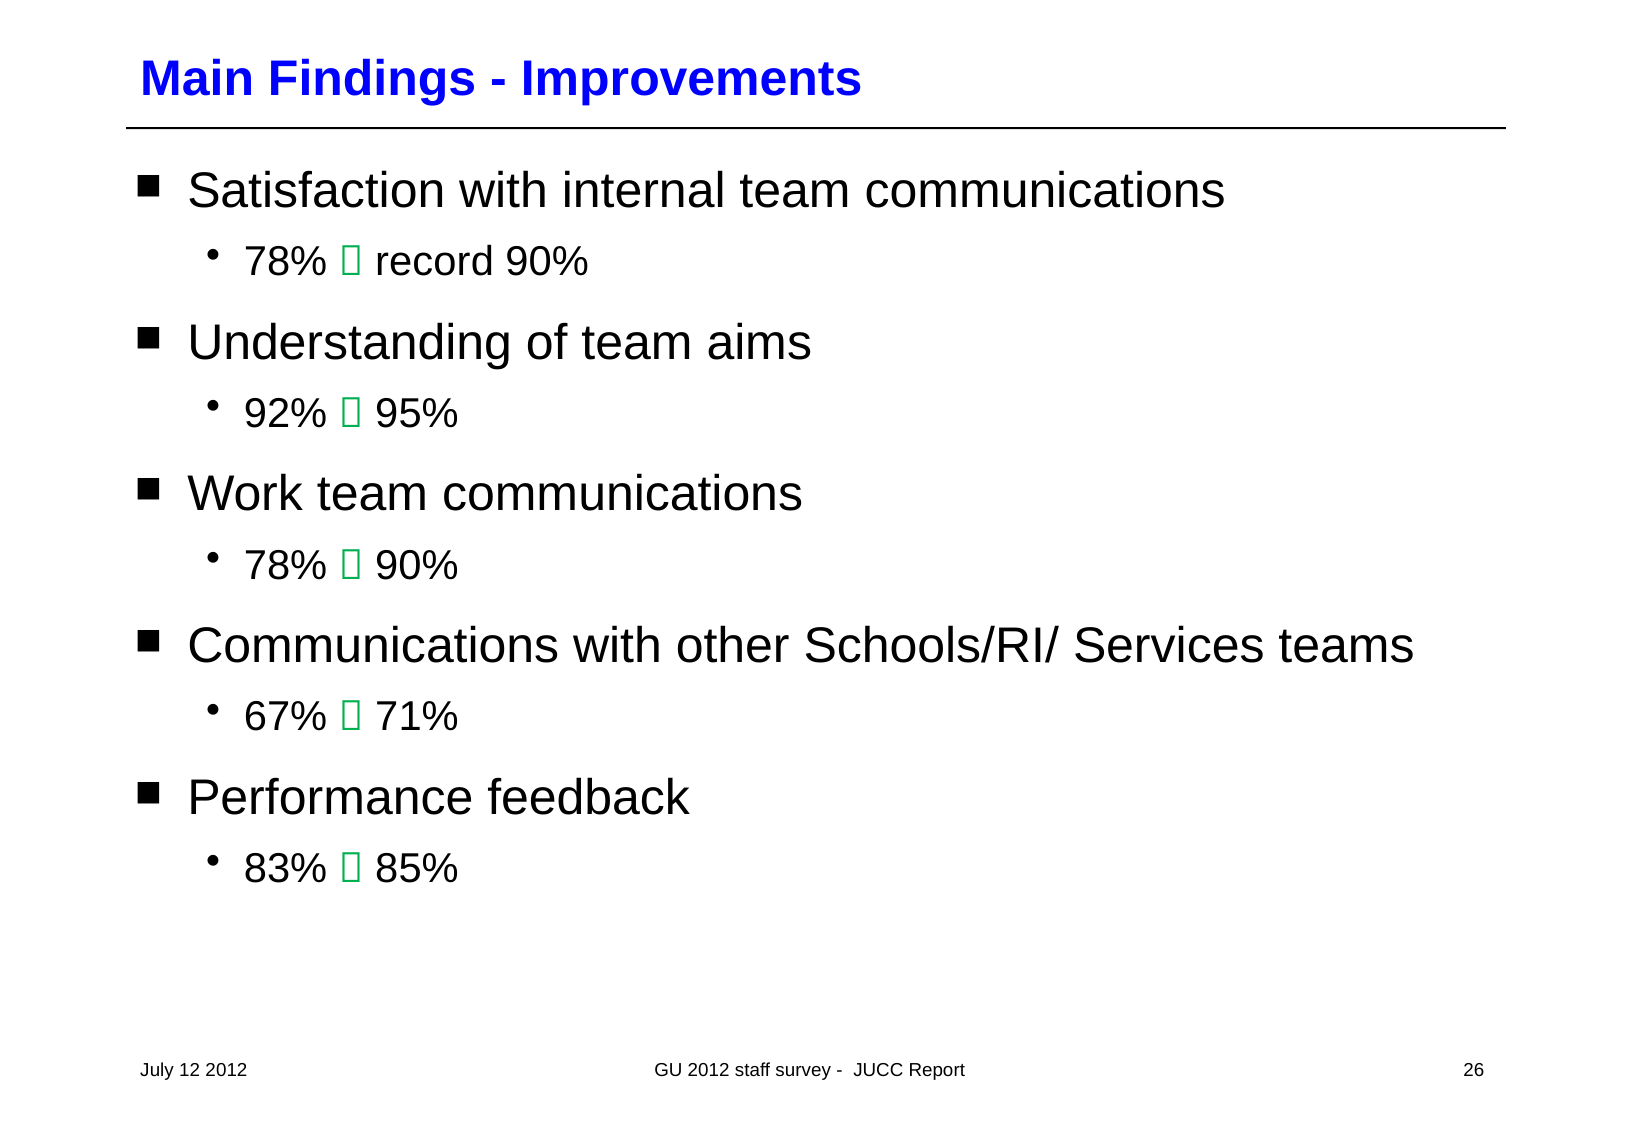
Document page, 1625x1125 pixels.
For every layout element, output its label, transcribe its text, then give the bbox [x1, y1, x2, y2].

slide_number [125, 1037, 463, 1100]
list Satisfaction with internal team communications 78%  record 90% Understanding of team aims 92%  95% Work team communications 78%  90% Communications with other Schools/RI/ Services teams 67%  71% Performance feedback 83%  85% [125, 149, 1500, 1025]
footer GU 2012 staff survey - JUCC Report [526, 1037, 1098, 1100]
slide_number 26 [1162, 1037, 1500, 1100]
title Main Findings - Improvements [125, 37, 1500, 125]
